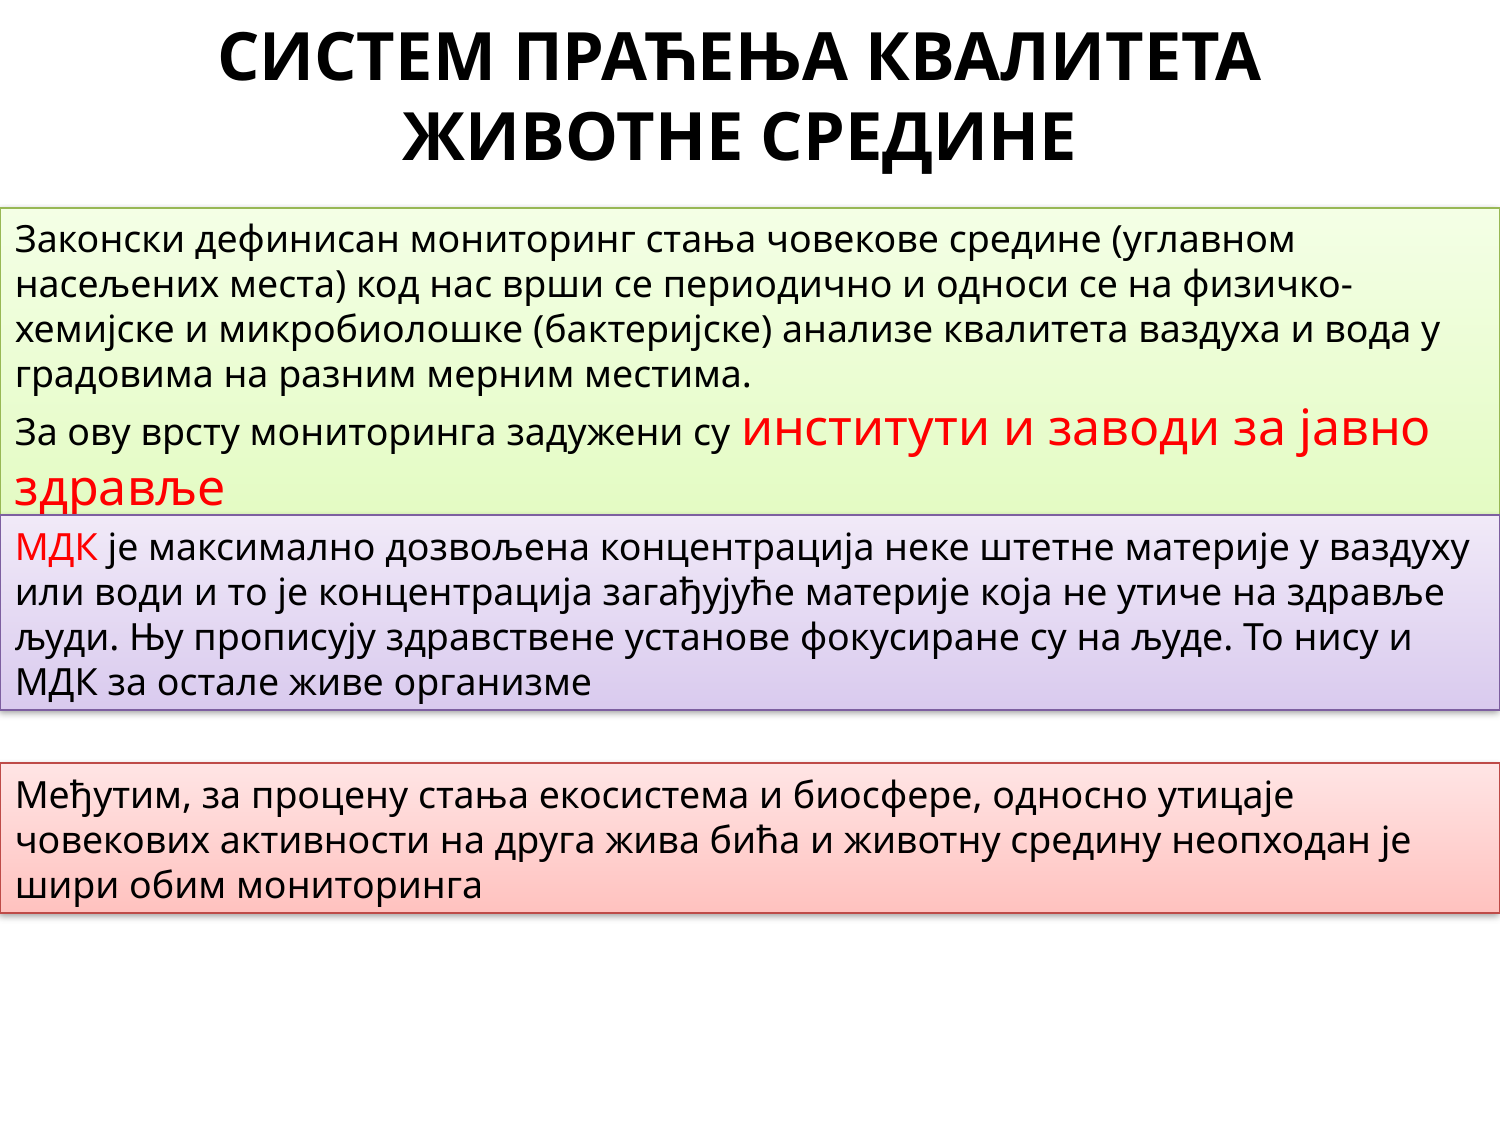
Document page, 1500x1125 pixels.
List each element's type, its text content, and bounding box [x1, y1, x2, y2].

title СИСТЕМ ПРАЋЕЊА КВАЛИТЕТА ЖИВОТНЕ СРЕДИНЕ [64, 0, 1415, 188]
text_box Међутим, за процену стања екосистема и биосфере, односно утицаје човекових активности на друга жива бића и животну средину неопходан је шири обим мониторинга [0, 762, 1500, 914]
text_box МДК је максимално дозвољена концентрација неке штетне материје у ваздуху или води и то је концентрација загађујуће материје која не утиче на здравље људи. Њу прописују здравствене установе фокусиране су на људе. То нису и МДК за остале живе организме [0, 514, 1500, 711]
text_box Законски дефинисан мониторинг стања човекове средине (углавном насељених места) код нас врши се периодично и односи се на физичко-хемијске и микробиолошке (бактеријске) анализе квалитета ваздуха и вода у градовима на разним мерним местима. За ову врсту мониторинга задужени су институти и заводи за јавно здравље [0, 207, 1500, 514]
